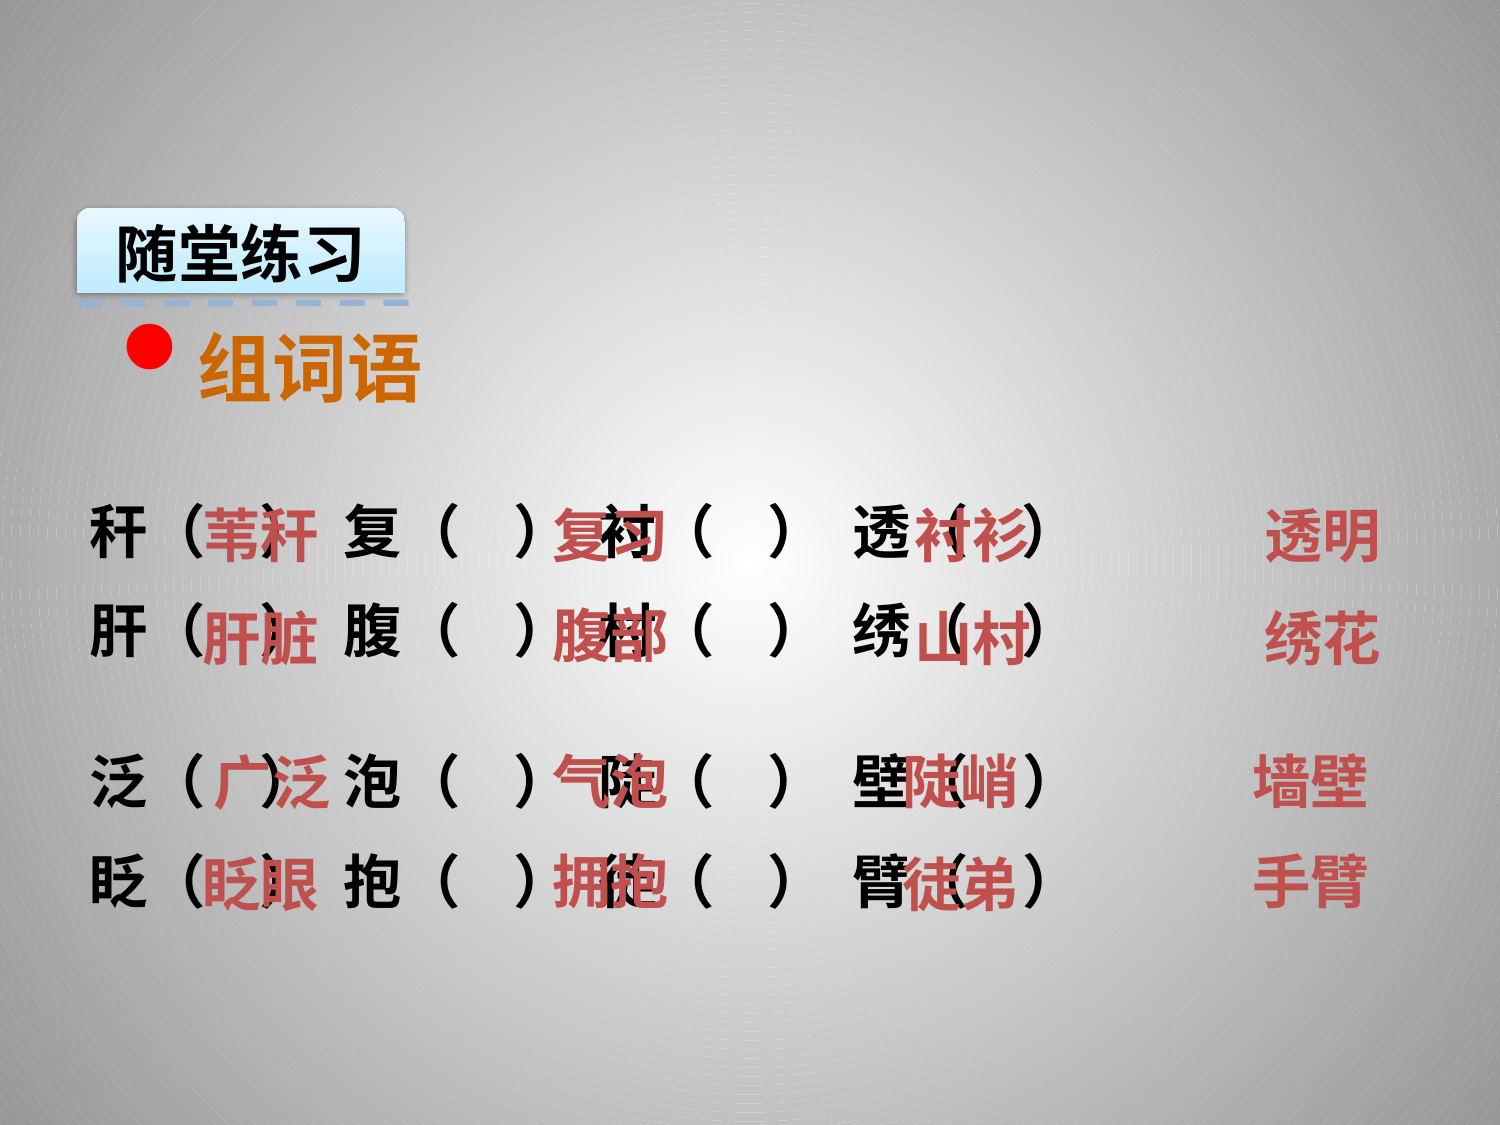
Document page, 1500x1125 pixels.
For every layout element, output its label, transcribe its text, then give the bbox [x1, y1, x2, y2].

text_box 苇秆 [187, 492, 375, 577]
text_box 陡峭 [887, 738, 1075, 823]
text_box 徒弟 [887, 840, 1075, 926]
text_box 组词语 [183, 314, 441, 419]
text_box 眨眼 [187, 840, 375, 926]
text_box 山村 [900, 594, 1088, 680]
text_box 手臂 [1237, 838, 1425, 923]
text_box 透明 [1250, 492, 1438, 577]
text_box 随堂练习 [76, 207, 406, 294]
text_box 复习 [537, 492, 725, 577]
text_box 墙壁 [1237, 738, 1425, 823]
text_box 广泛 [199, 739, 387, 824]
text_box 腹部 [537, 592, 725, 677]
text_box 肝脏 [187, 594, 375, 680]
text_box 秆（ ） 复（ ） 衬（ ） 透（ ） 肝（ ） 腹（ ） 村（ ） 绣（ ） [75, 487, 1475, 672]
text_box 拥抱 [537, 838, 725, 923]
text_box 泛（ ） 泡（ ） 陡（ ） 壁（ ） 眨（ ） 抱（ ） 徒（ ） 臂（ ） [74, 738, 1500, 923]
text_box 绣花 [1250, 594, 1438, 680]
text_box [105, 312, 211, 410]
text_box 气泡 [537, 738, 725, 823]
text_box 衬衫 [900, 492, 1088, 577]
